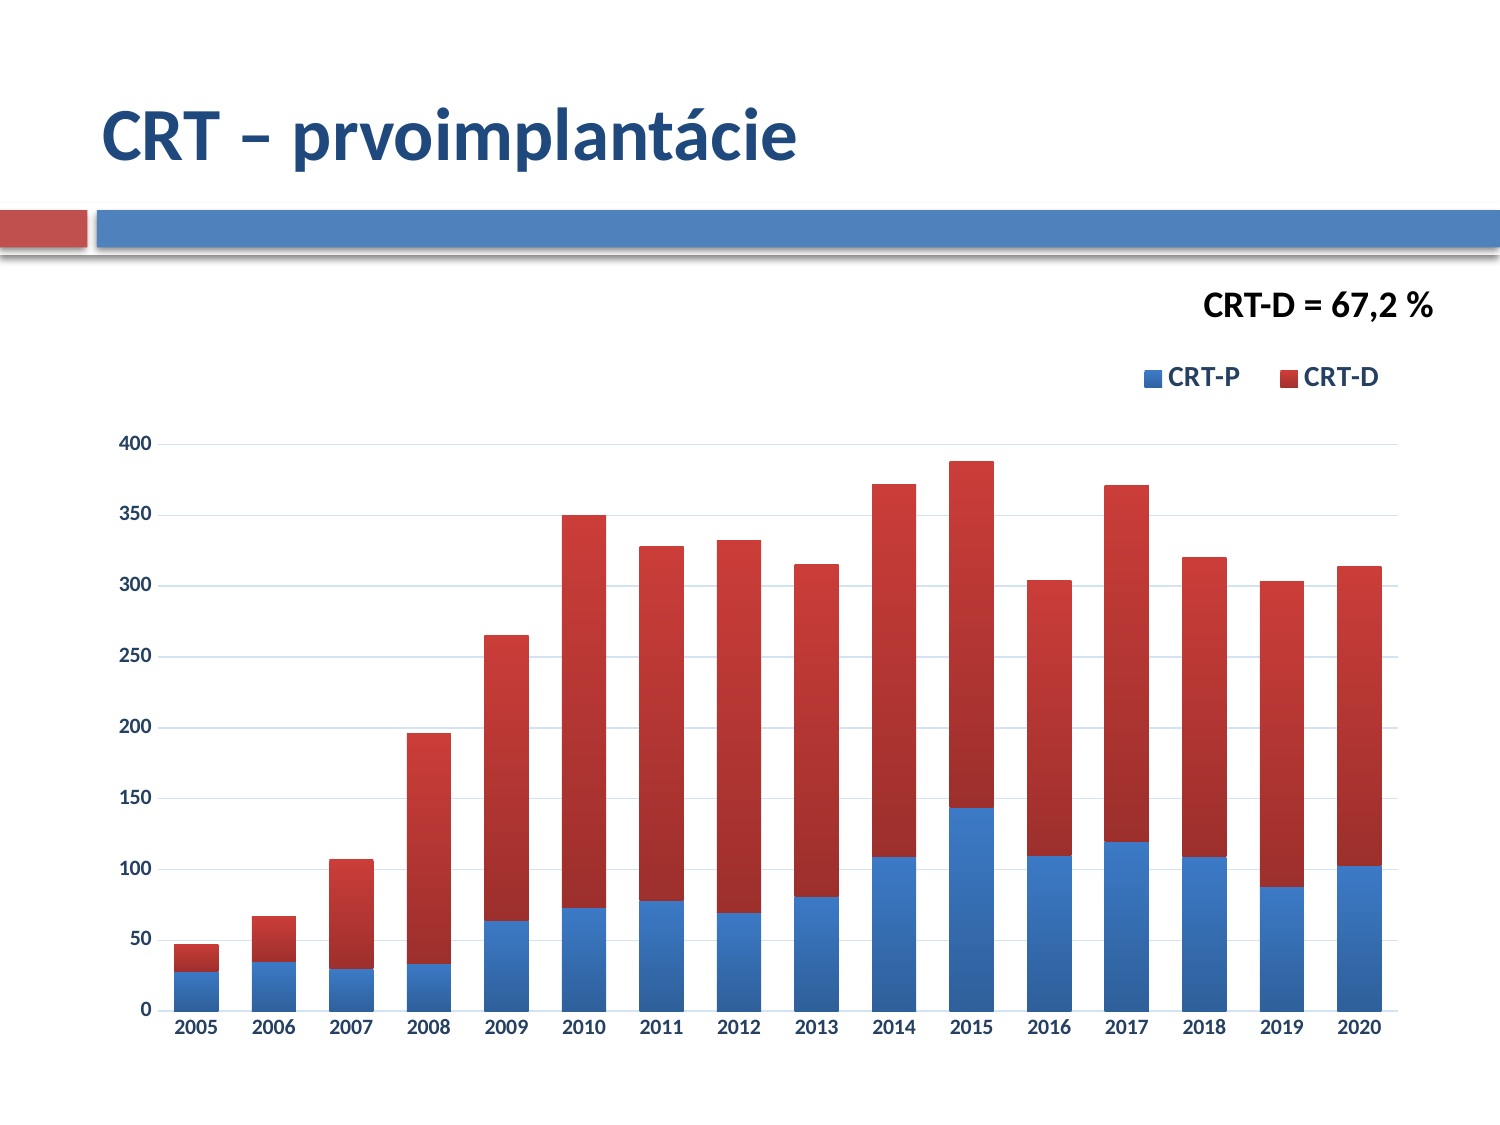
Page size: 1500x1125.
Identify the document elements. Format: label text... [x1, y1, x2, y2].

title CRT – prvoimplantácie [87, 59, 1413, 202]
chart [18, 349, 1413, 1095]
text_box CRT-D = 67,2 % [1188, 272, 1449, 333]
